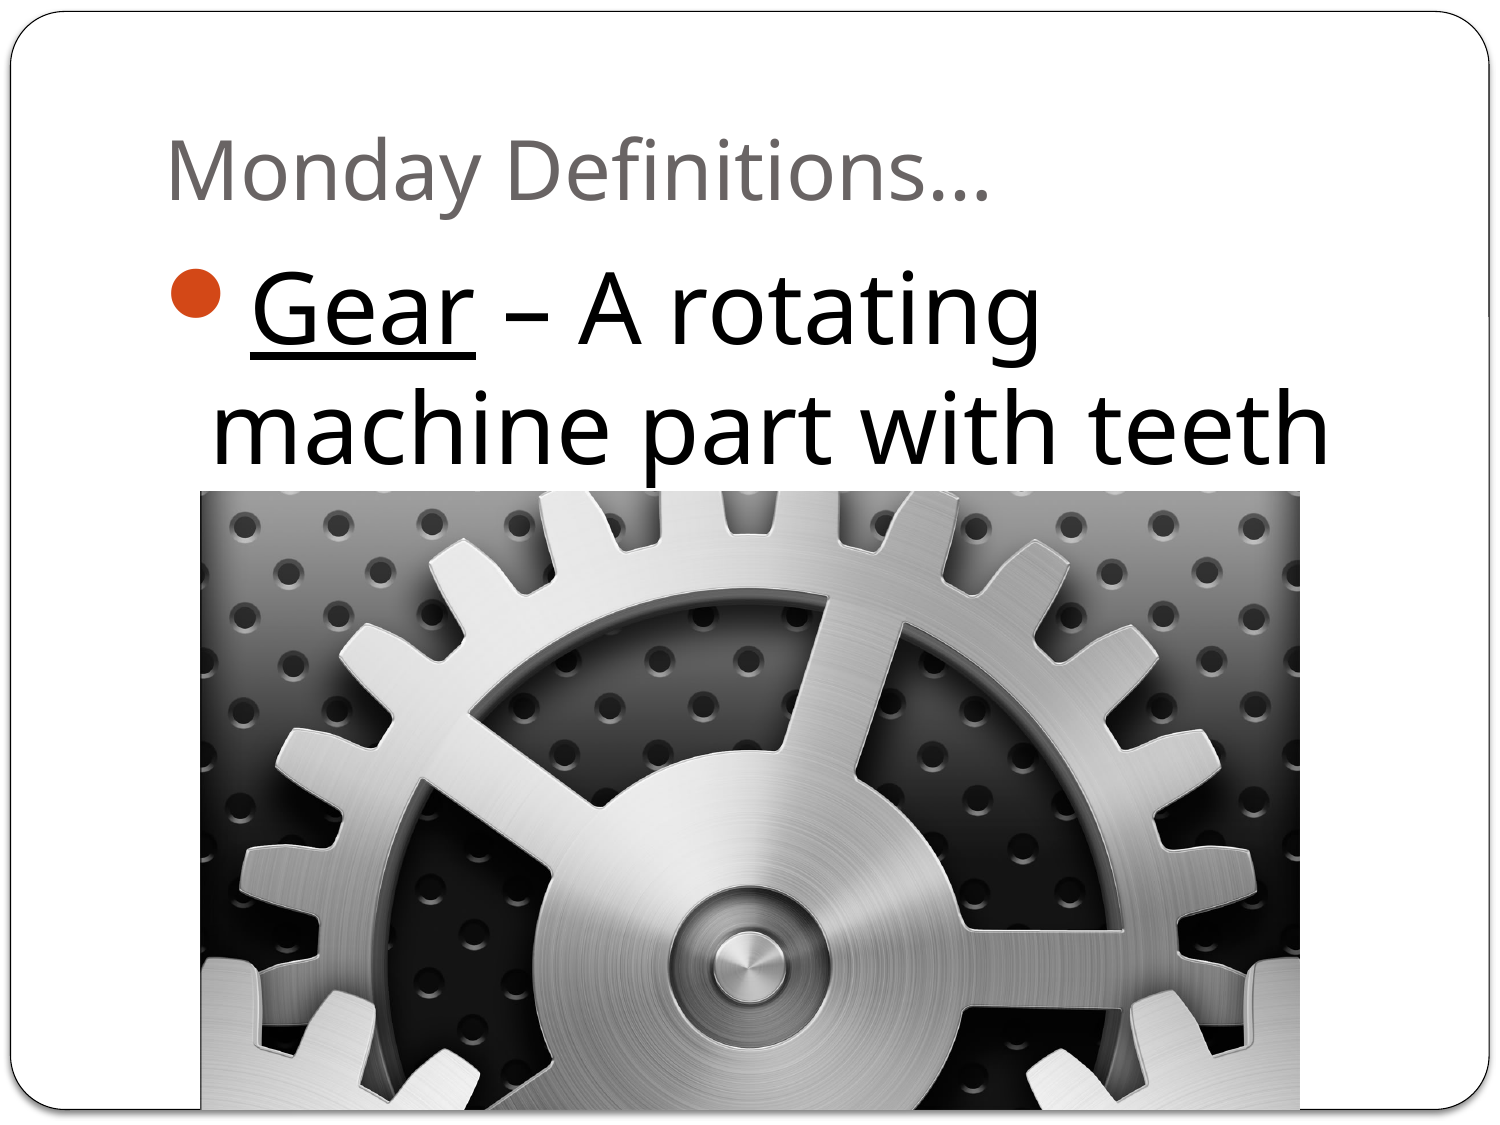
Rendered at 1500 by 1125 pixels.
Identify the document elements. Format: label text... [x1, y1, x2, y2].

title Monday Definitions… [150, 45, 1425, 233]
picture [199, 490, 1301, 1111]
list Gear – A rotating machine part with teeth [150, 237, 1425, 988]
